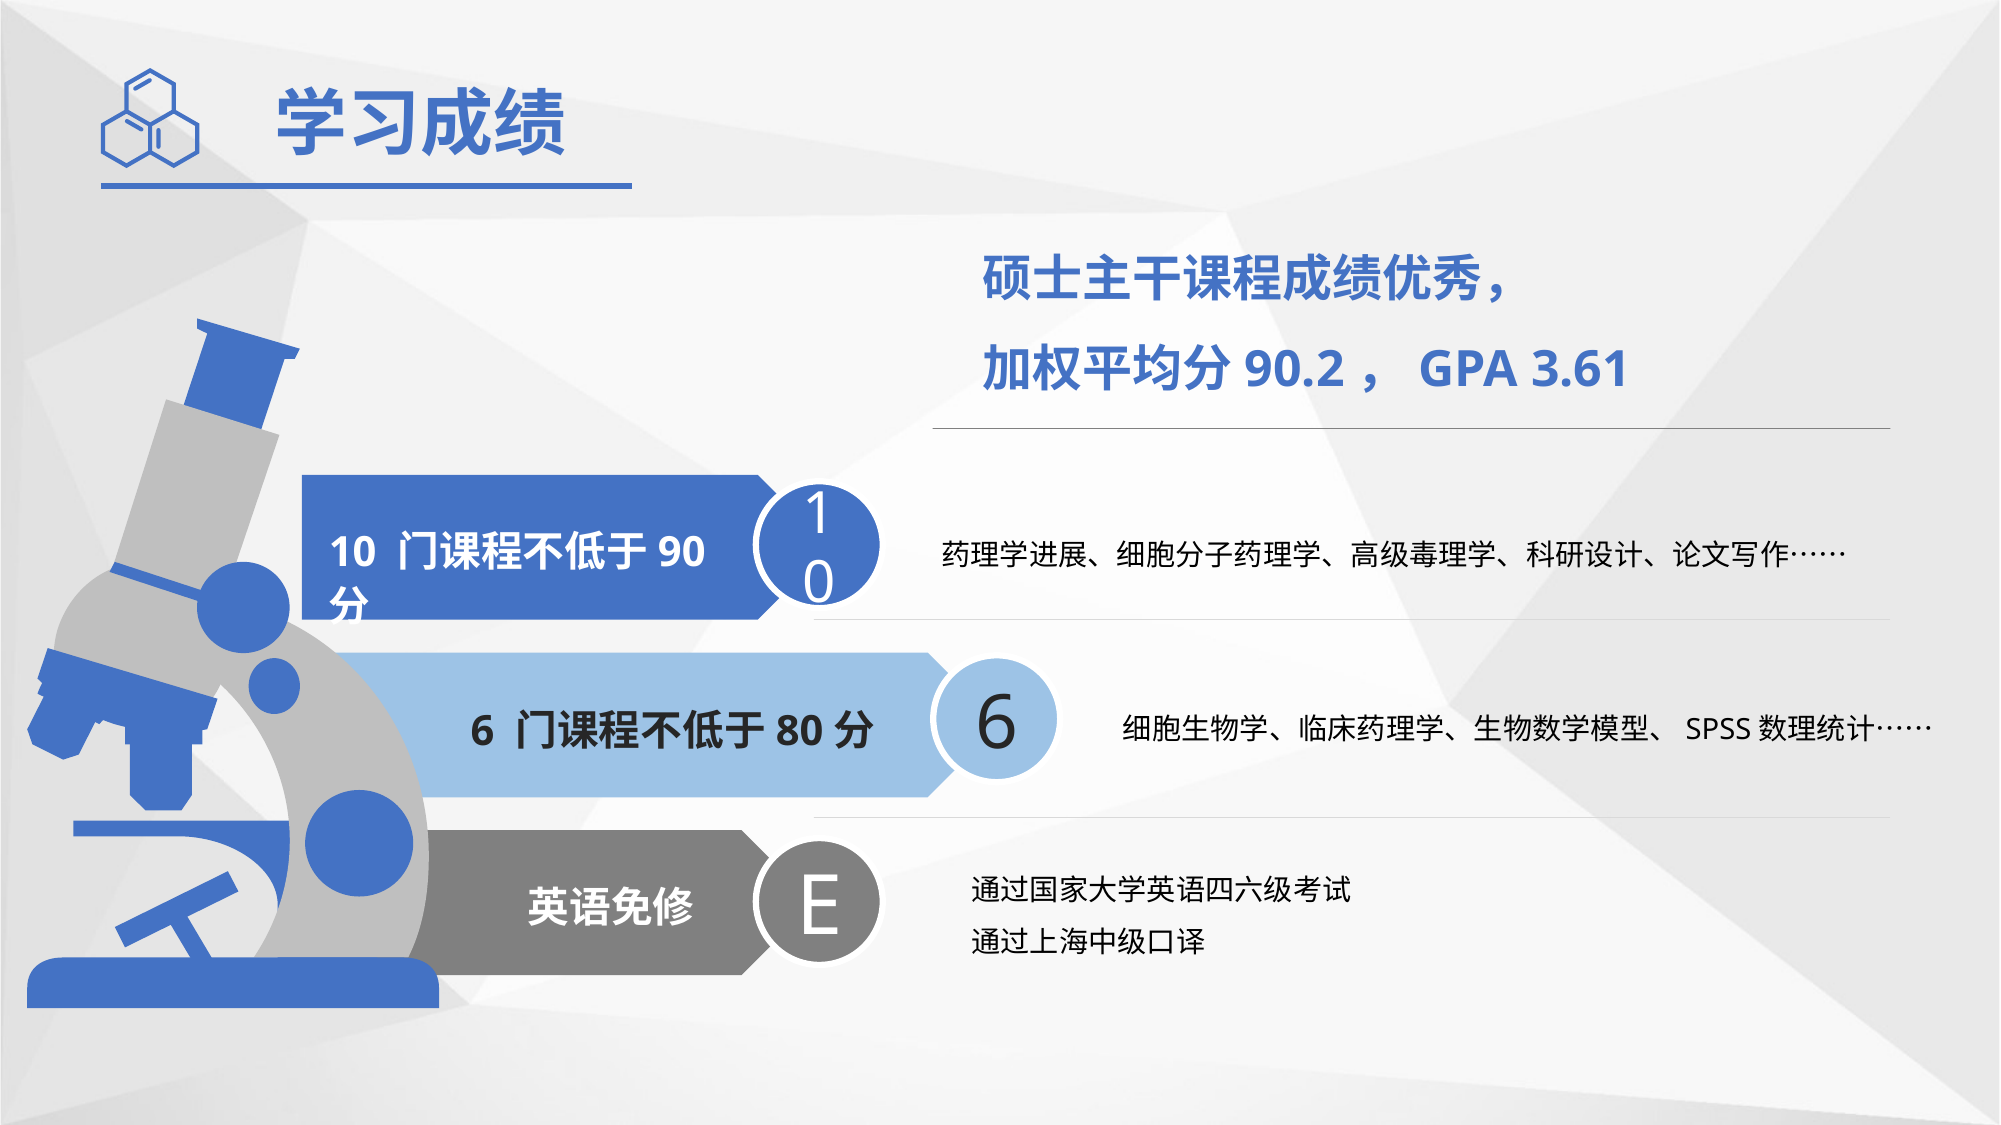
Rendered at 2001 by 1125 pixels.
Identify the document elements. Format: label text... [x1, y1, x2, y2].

text_box 硕士主干课程成绩优秀， 加权平均分90.2，GPA 3.61 [967, 184, 1949, 318]
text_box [27, 318, 1973, 1009]
text_box 学习成绩 [210, 72, 630, 180]
picture [0, 0, 2000, 1125]
